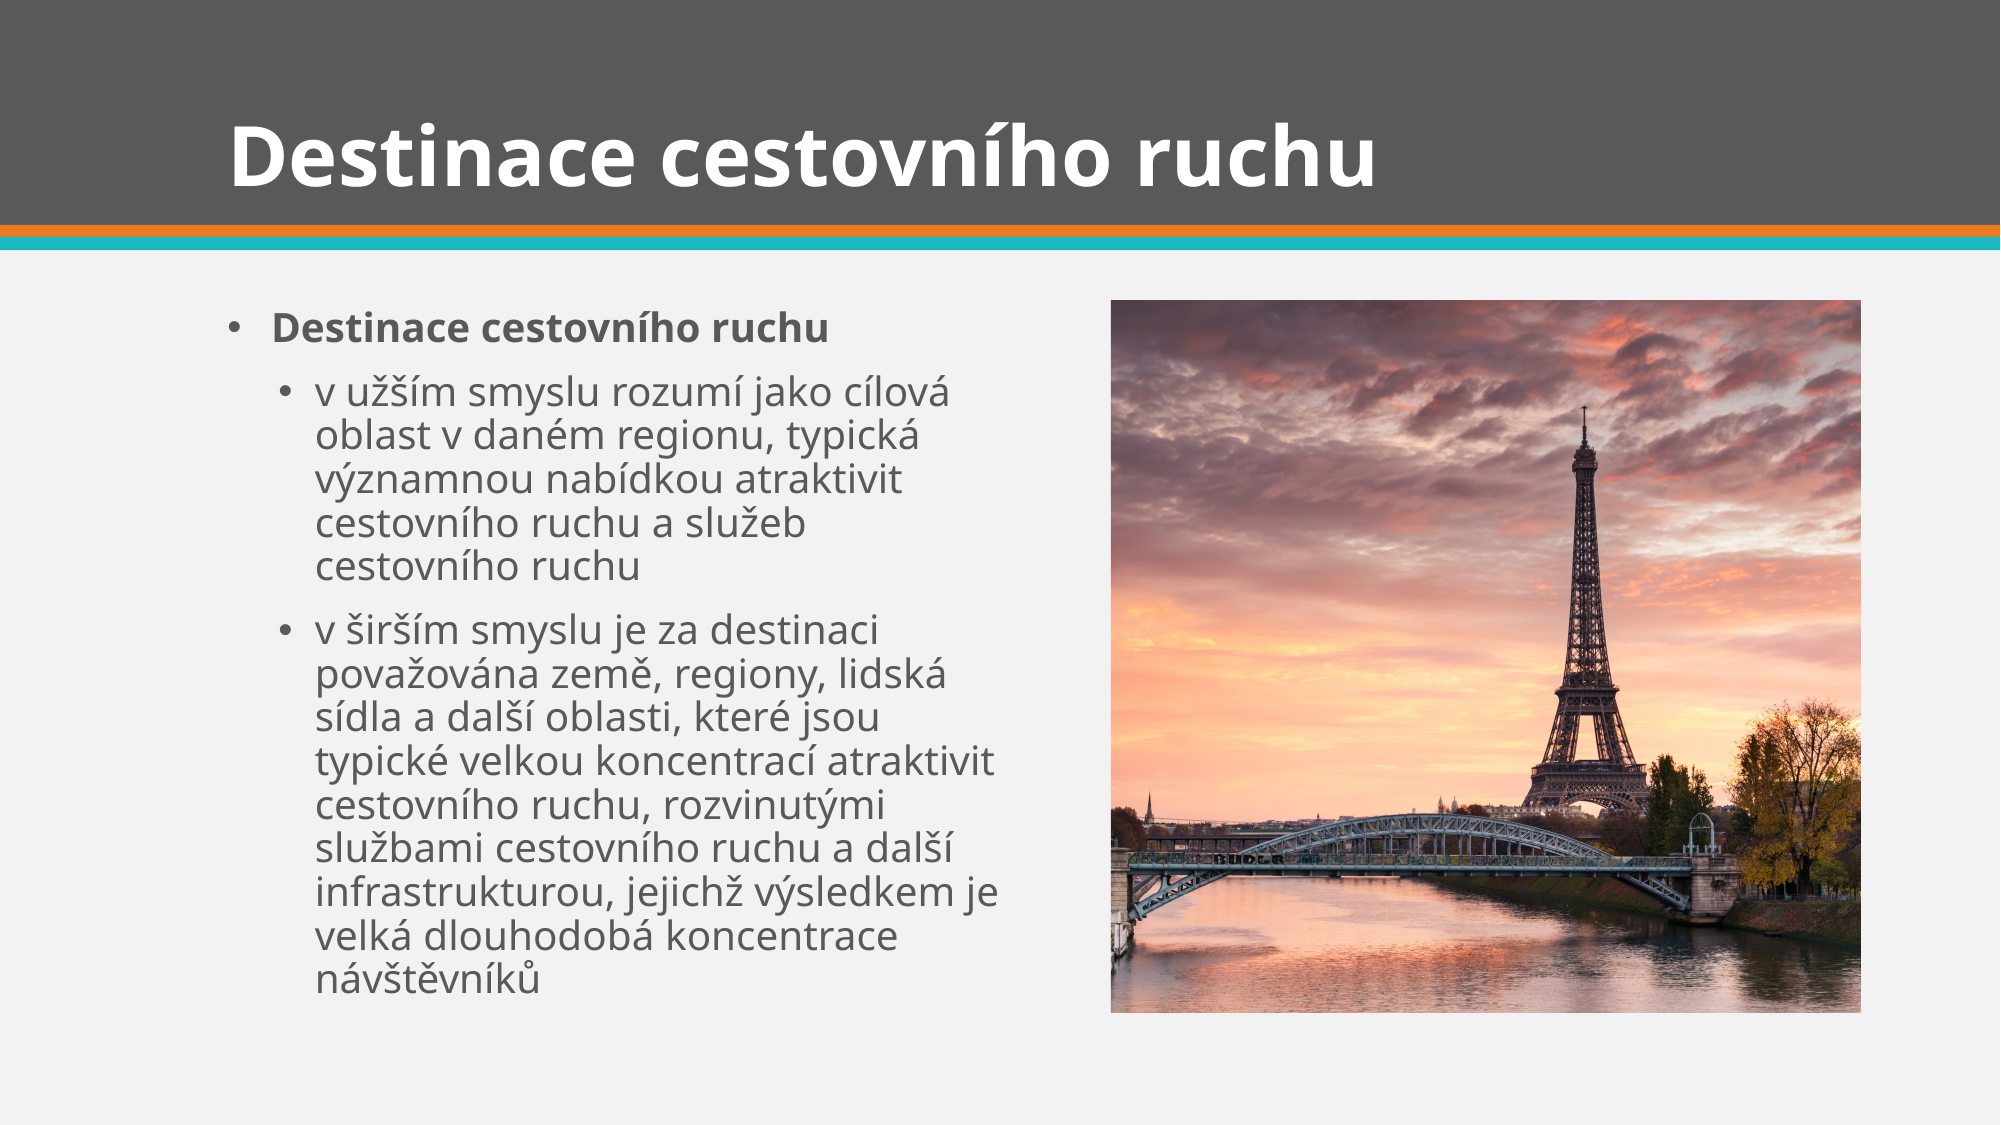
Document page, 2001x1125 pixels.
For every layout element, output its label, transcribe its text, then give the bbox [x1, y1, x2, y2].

list Destinace cestovního ruchu v užším smyslu rozumí jako cílová oblast v daném regionu, typická významnou nabídkou atraktivit cestovního ruchu a služeb cestovního ruchu v širším smyslu je za destinaci považována země, regiony, lidská sídla a další oblasti, které jsou typické velkou koncentrací atraktivit cestovního ruchu, rozvinutými službami cestovního ruchu a další infrastrukturou, jejichž výsledkem je velká dlouhodobá koncentrace návštěvníků [212, 299, 1036, 1013]
title Destinace cestovního ruchu [212, 41, 1788, 212]
picture [1110, 299, 1861, 1013]
